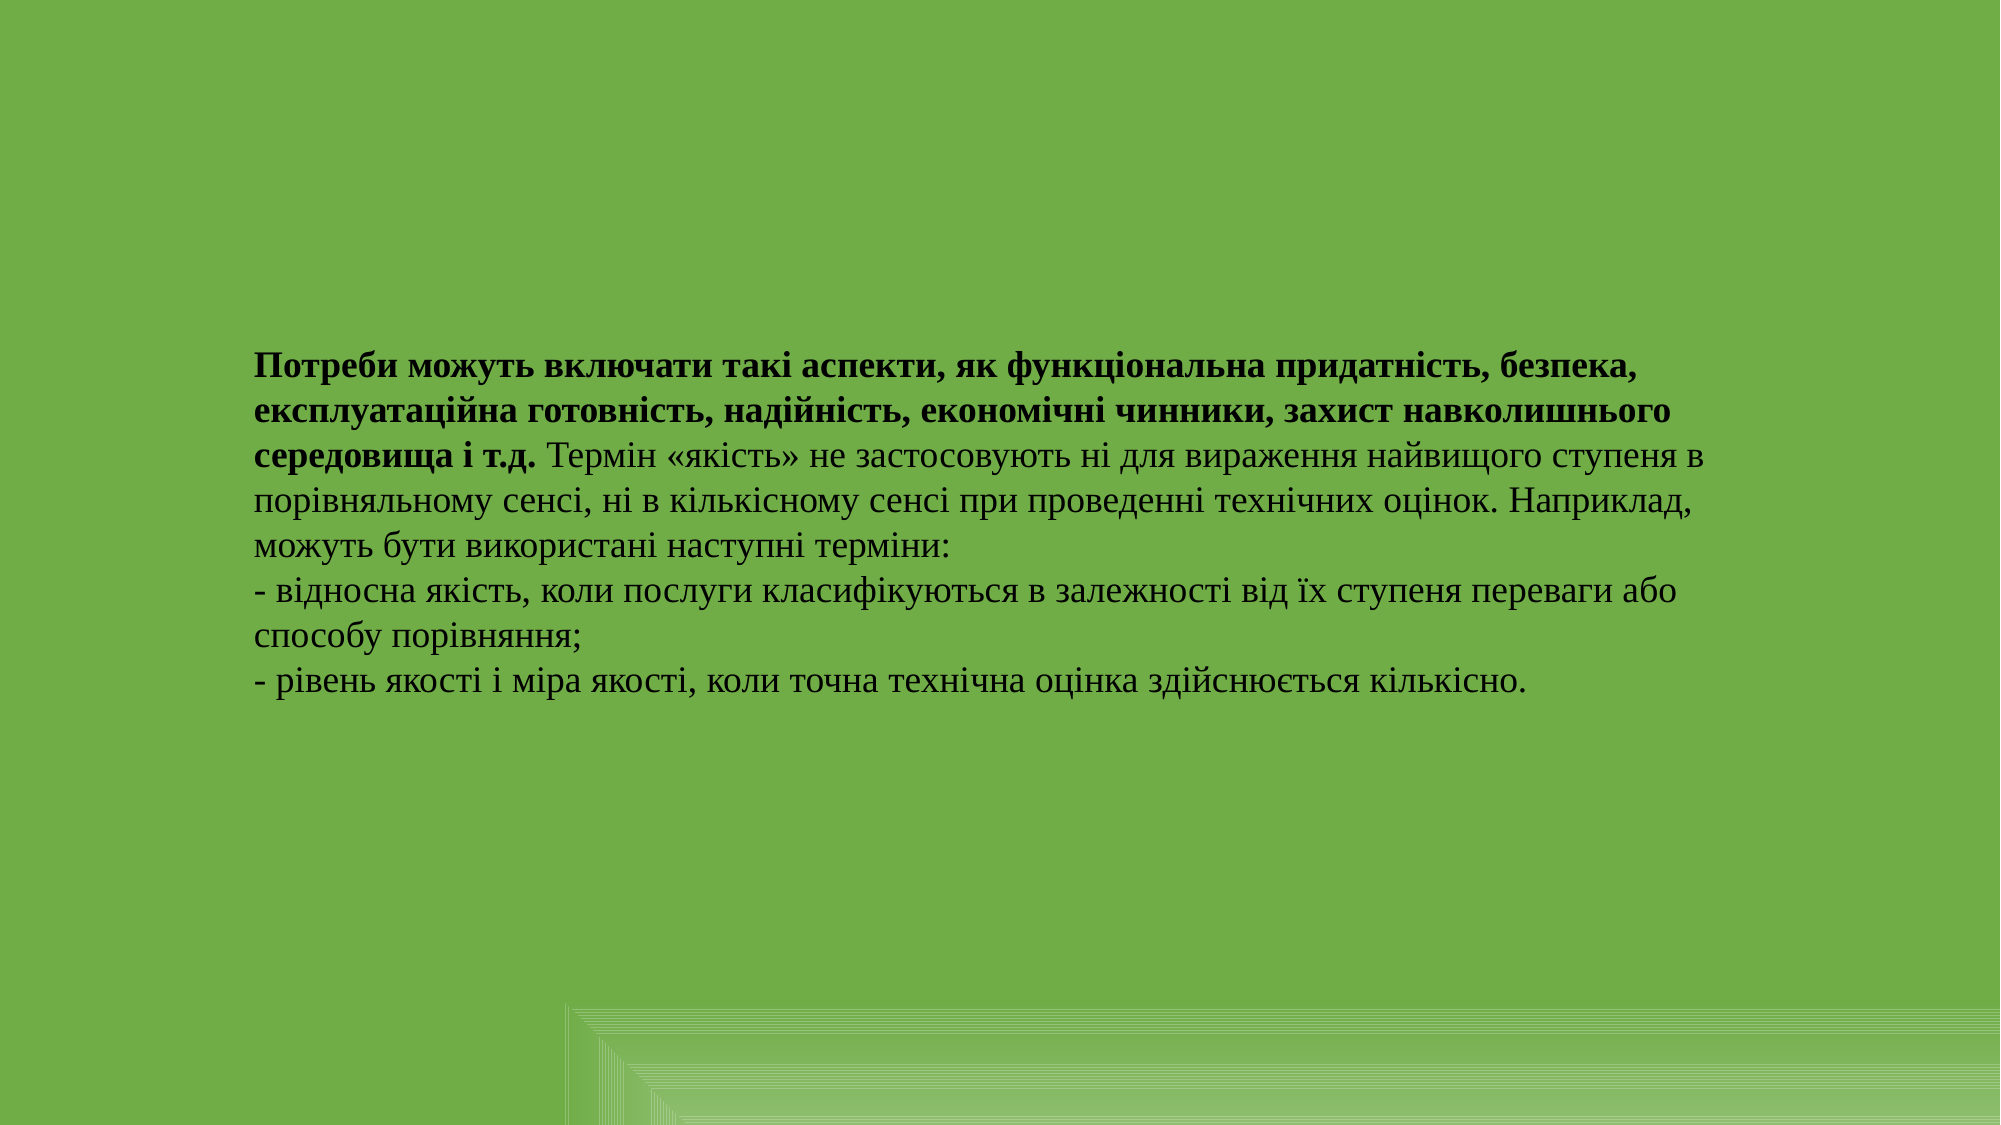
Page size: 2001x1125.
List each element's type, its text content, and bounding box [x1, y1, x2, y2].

text_box Потреби можуть включати такі аспекти, як функціональна придатність, безпека, експлуатаційна готовність, надійність, економічні чинники, захист навколишнього середовища і т.д. Термін «якість» не застосовують ні для вираження найвищого ступеня в порівняльному сенсі, ні в кількісному сенсі при проведенні технічних оцінок. Наприклад, можуть бути використані наступні терміни: - відносна якість, коли послуги класифікуються в залежності від їх ступеня переваги або способу порівняння; - рівень якості і міра якості, коли точна технічна оцінка здійснюється кількісно. [239, 332, 1724, 707]
